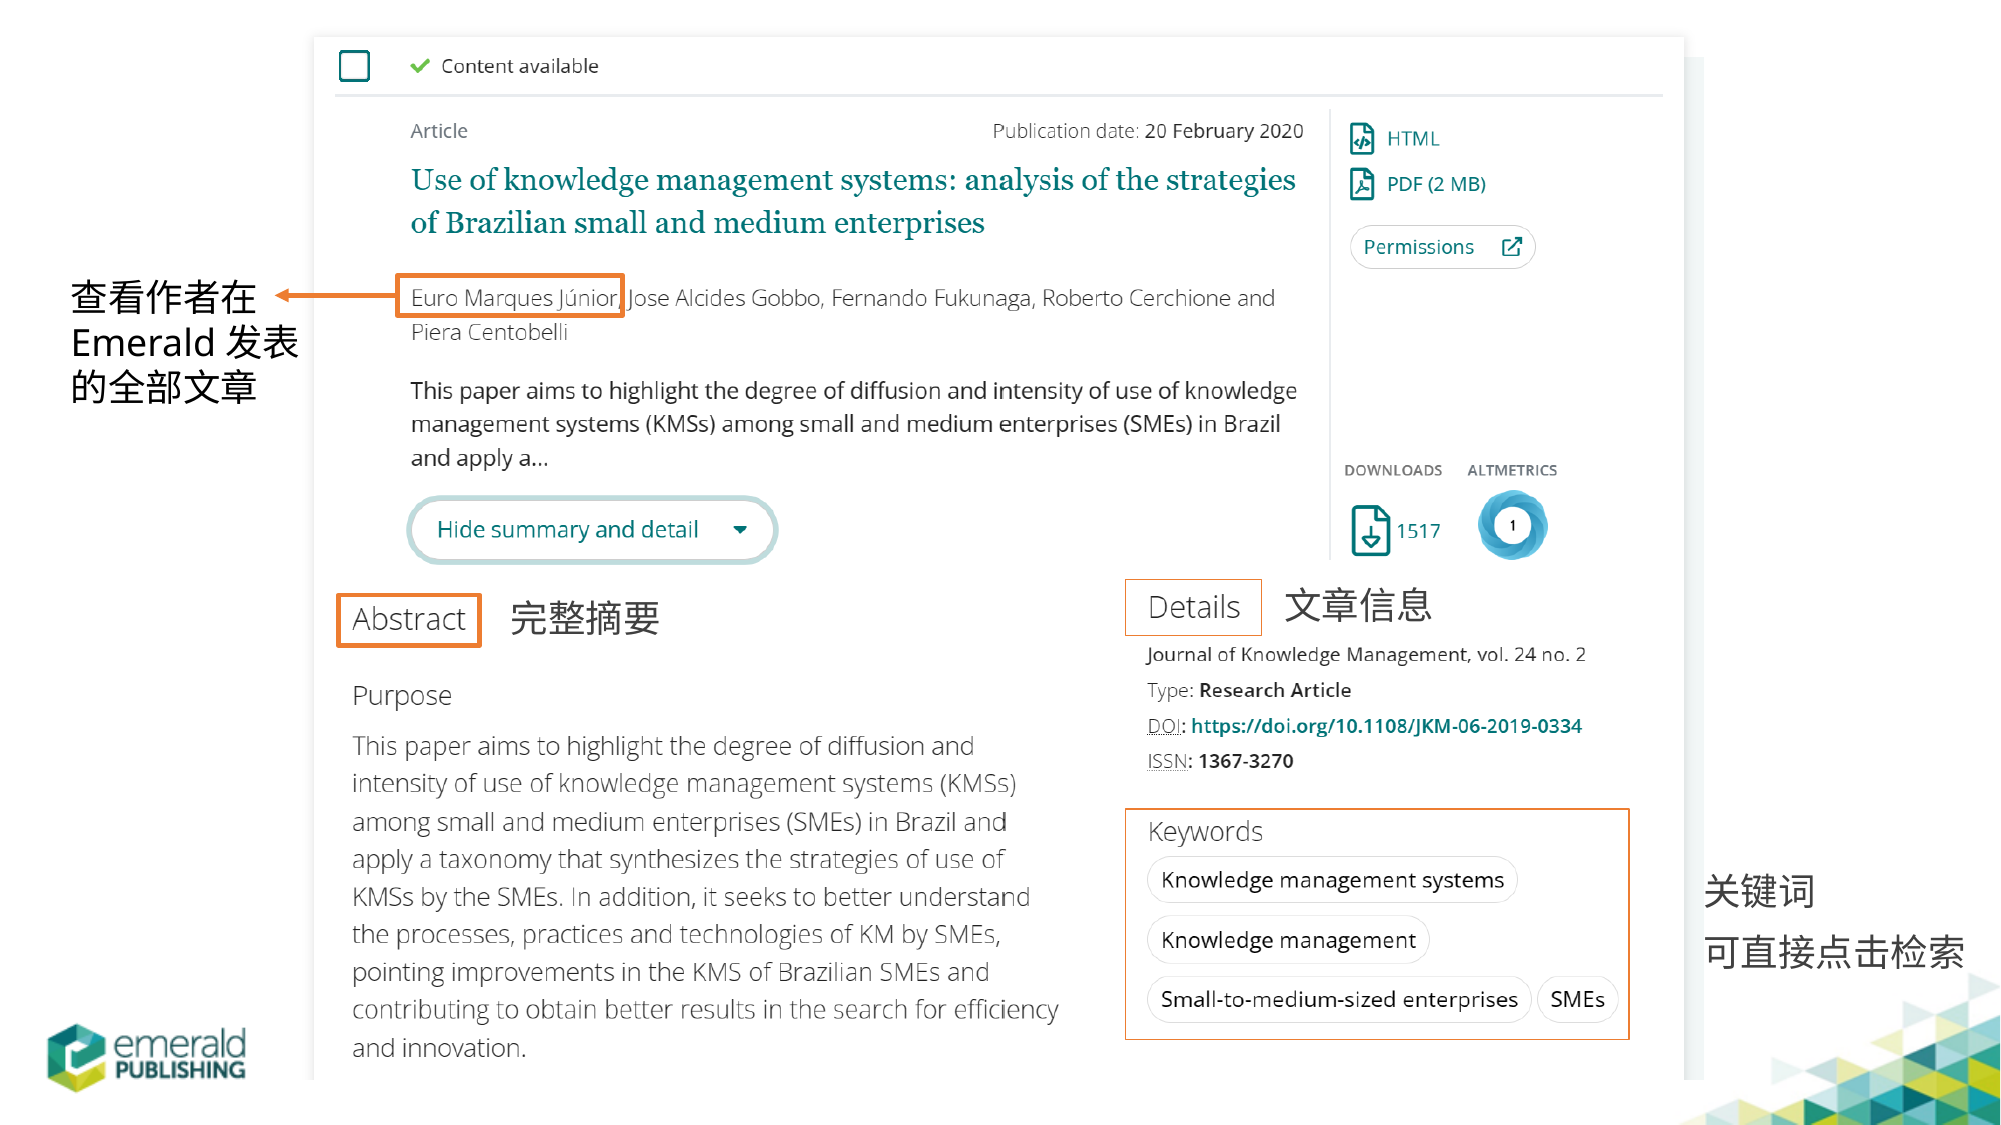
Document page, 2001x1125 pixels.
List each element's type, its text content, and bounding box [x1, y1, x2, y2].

text_box 关键词 可直接点击检索 [1708, 865, 2000, 982]
picture [0, 0, 2001, 1125]
text_box 查看作者在Emerald发表的全部文章 [55, 266, 292, 417]
